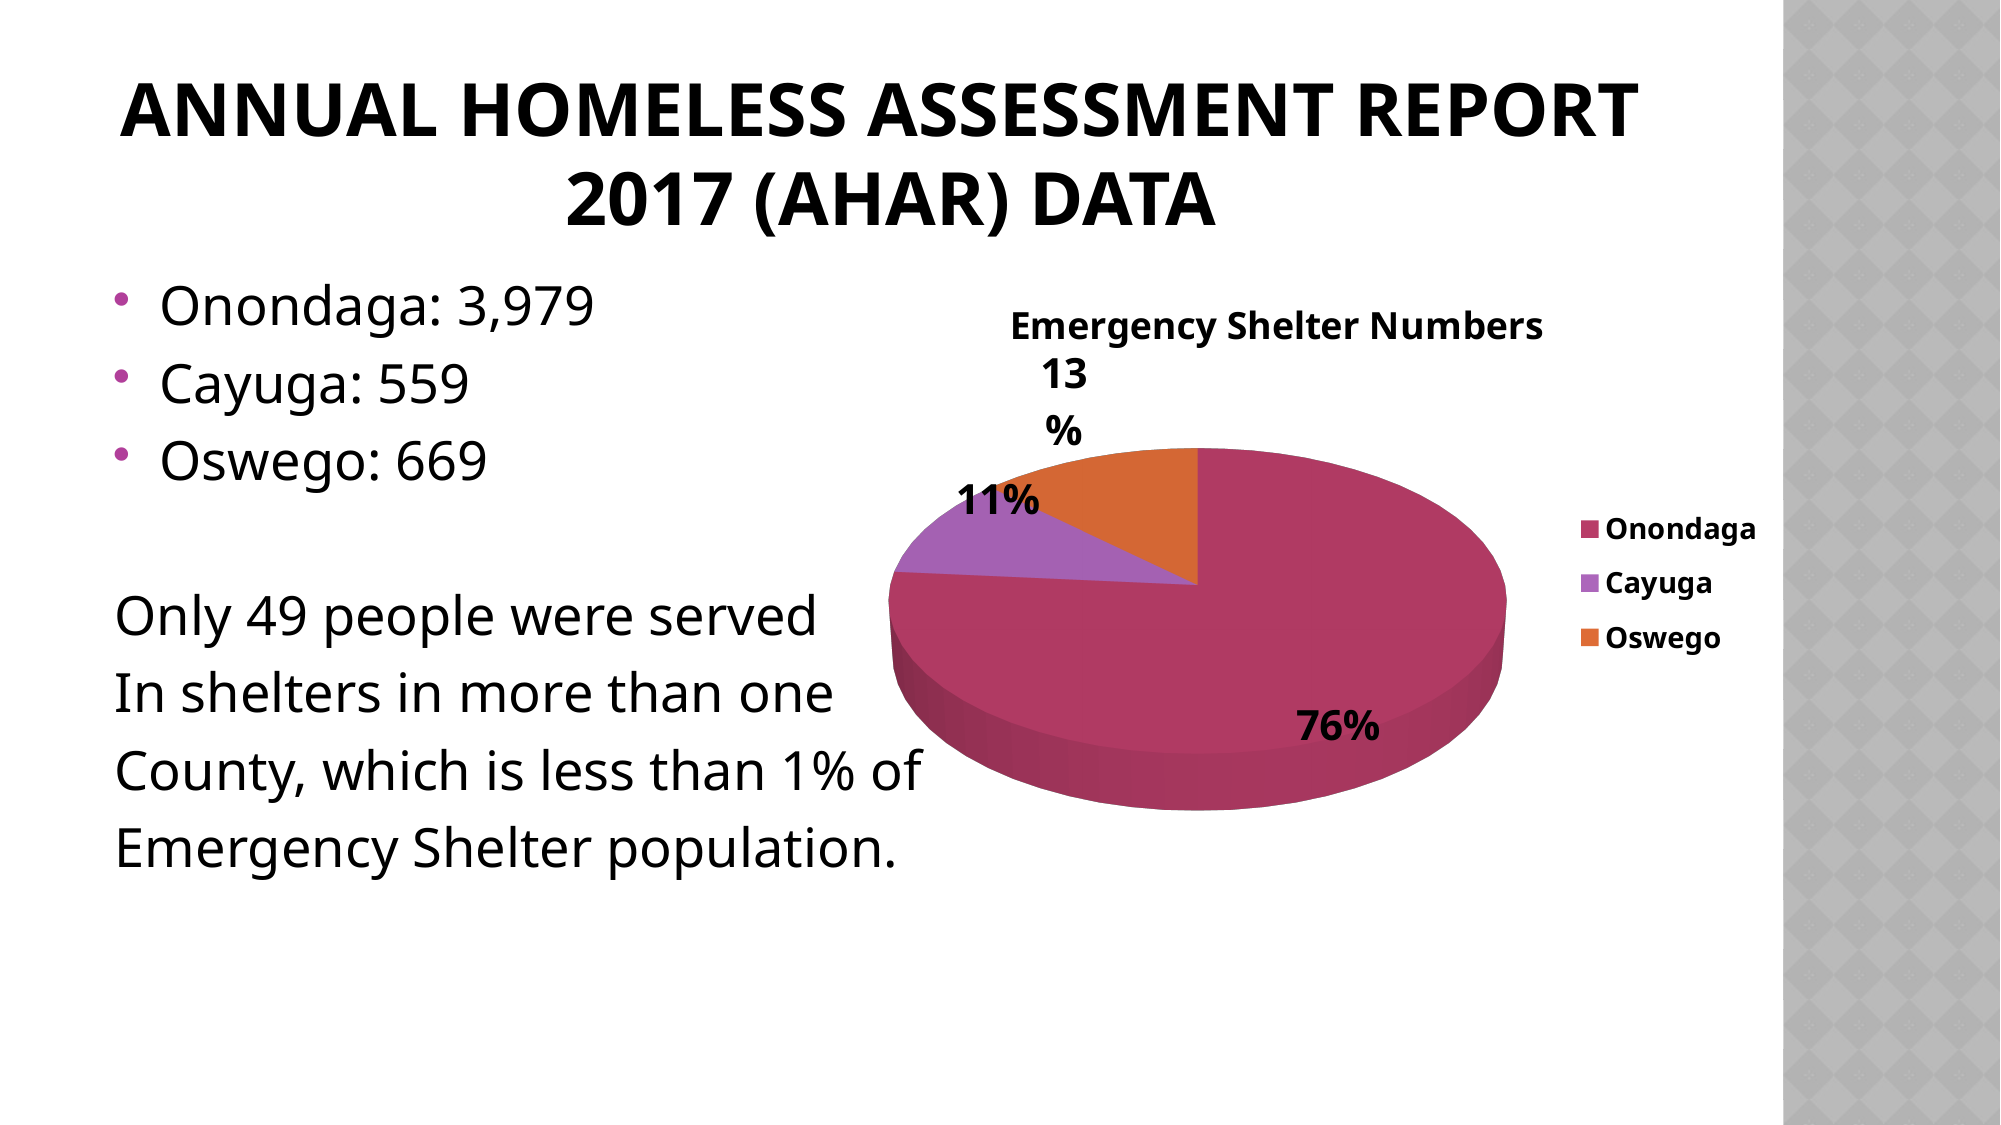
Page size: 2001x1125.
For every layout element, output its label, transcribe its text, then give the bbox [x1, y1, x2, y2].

list Onondaga: 3,979 Cayuga: 559 Oswego: 669 Only 49 people were served In shelters in more than one County, which is less than 1% of Emergency Shelter population. [99, 264, 1684, 1059]
title Annual Homeless Assessment Report 2017 (AHAR) data [99, 52, 1684, 240]
chart [786, 267, 1768, 845]
